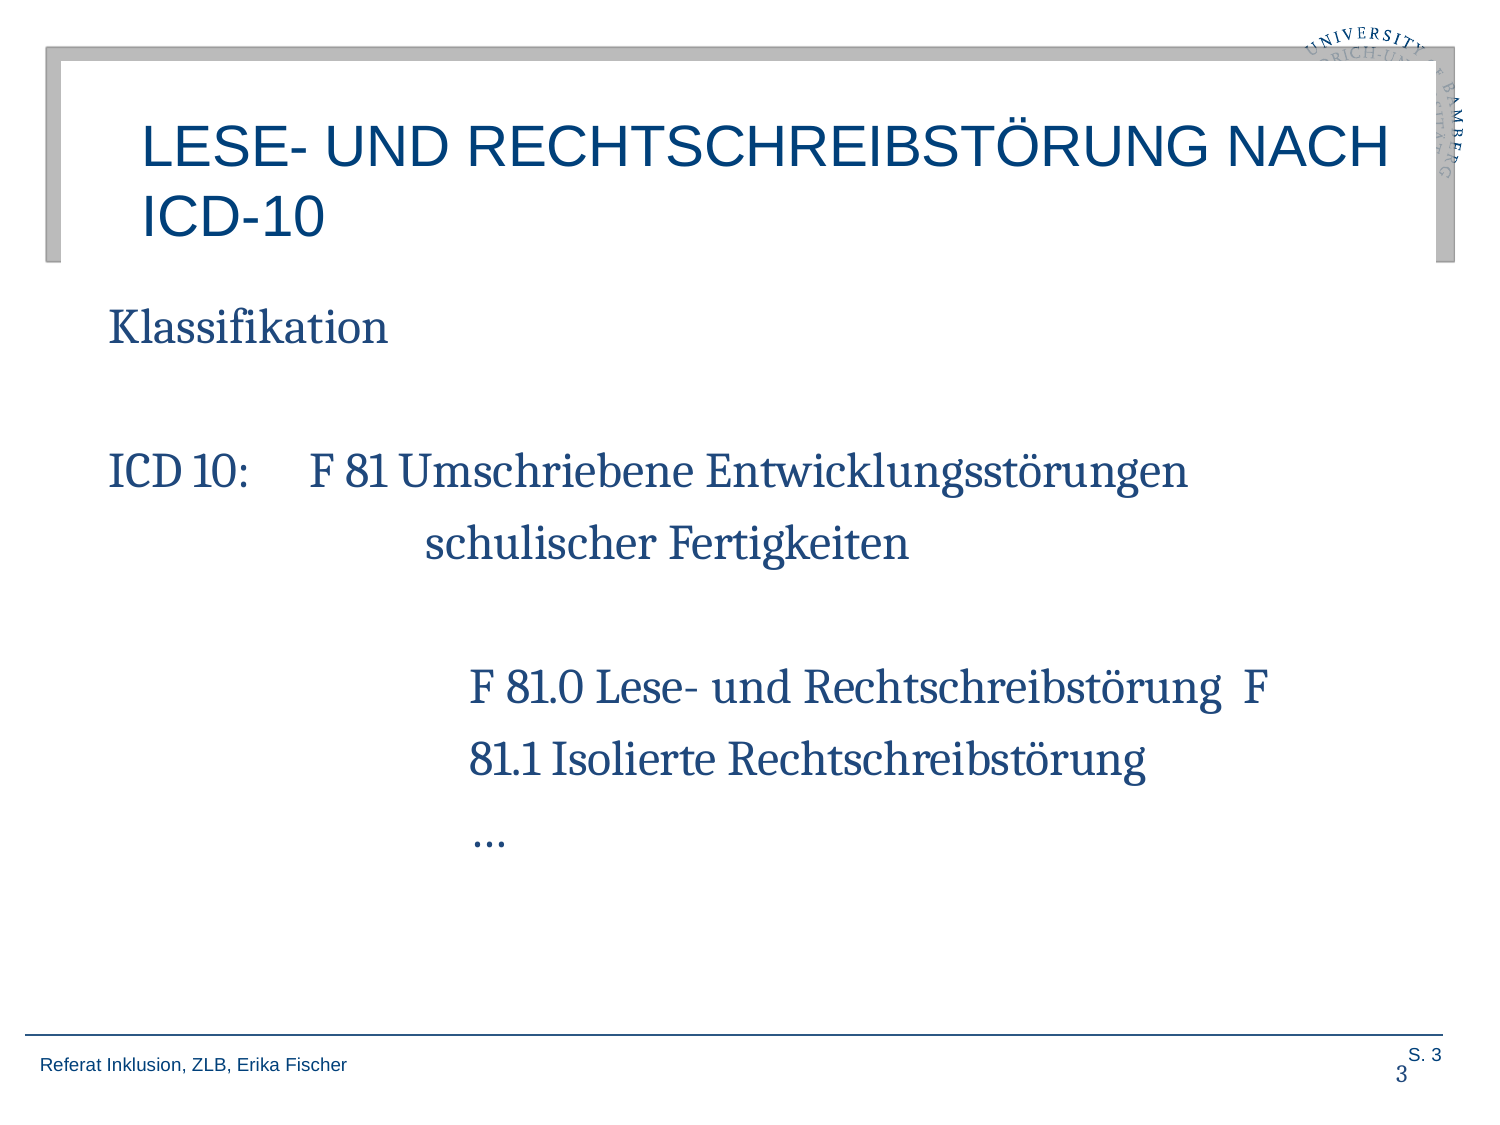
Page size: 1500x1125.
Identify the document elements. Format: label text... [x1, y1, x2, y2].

text_box Klassifikation [106, 291, 403, 354]
text_box F 81.0 Lese- und Rechtschreibstörung F 81.1 Isolierte Rechtschreibstörung … [467, 639, 1277, 858]
title LESE- UND RECHTSCHREIBSTÖRUNG NACH ICD-10 [61, 61, 1436, 297]
text_box [44, 45, 1456, 264]
text_box 3 [1391, 1056, 1415, 1088]
text_box F 81 Umschriebene Entwicklungsstörungen schulischer Fertigkeiten [307, 423, 1243, 570]
text_box ICD 10: [106, 435, 268, 498]
